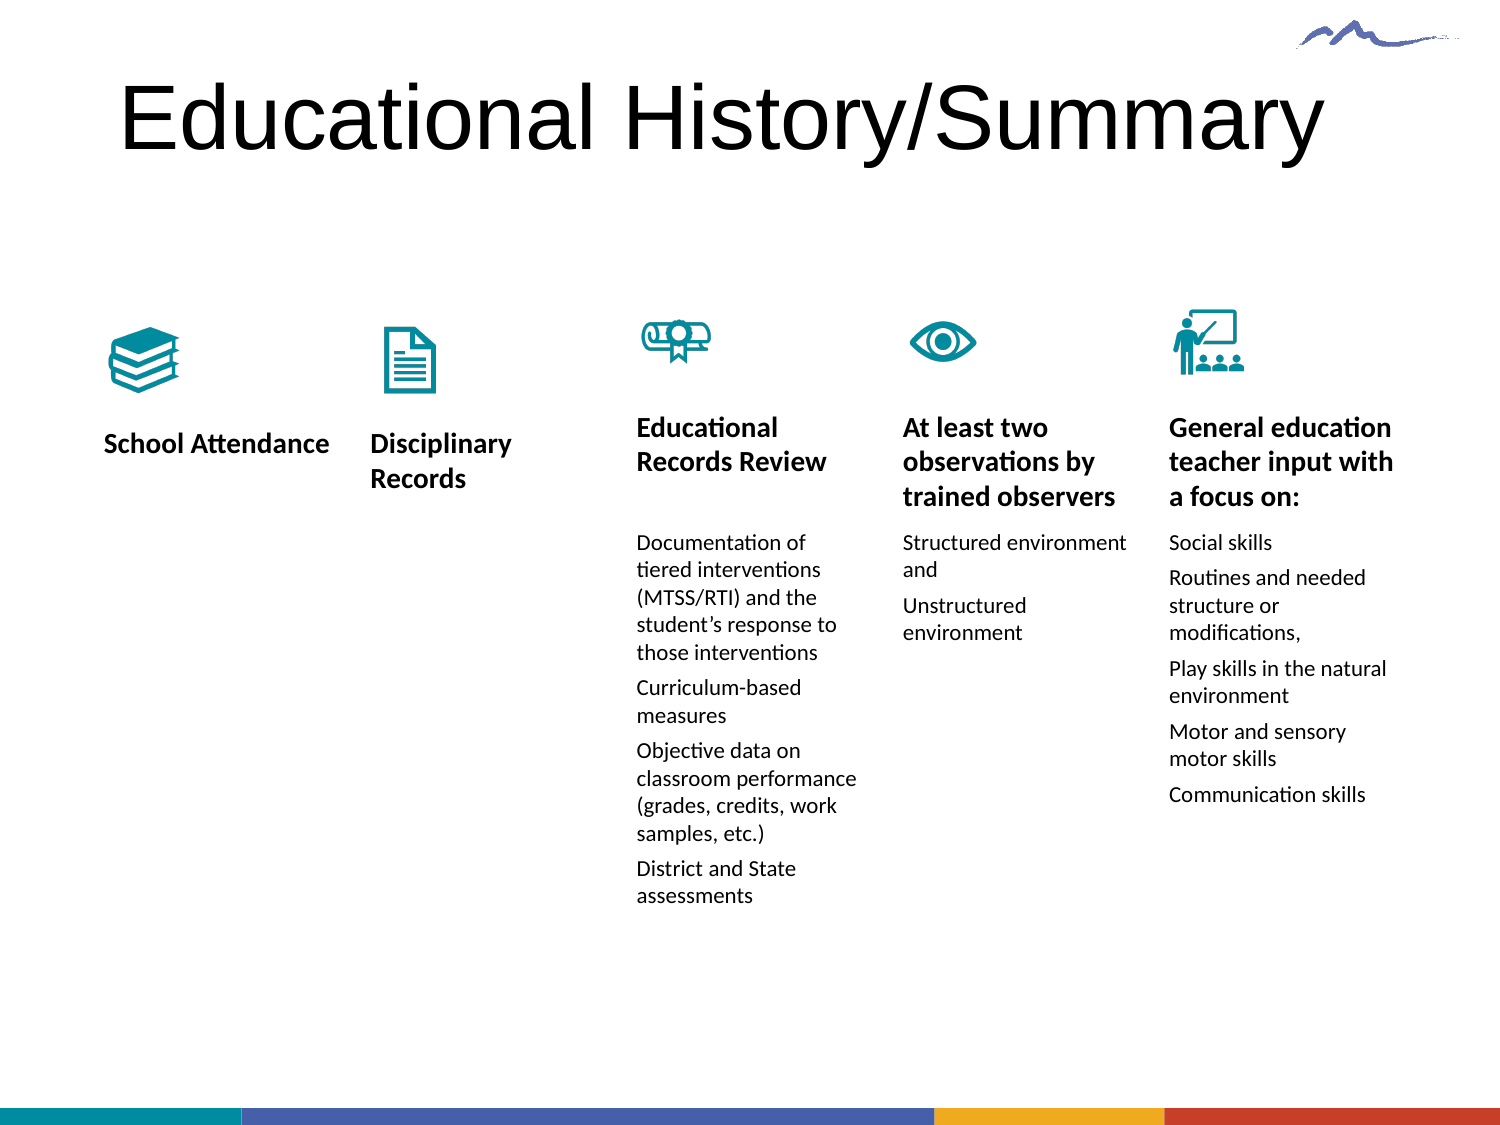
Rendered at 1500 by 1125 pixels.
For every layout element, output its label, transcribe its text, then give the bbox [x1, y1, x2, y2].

title Educational History/Summary [103, 59, 1397, 180]
picture [1296, 20, 1459, 49]
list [103, 210, 1397, 1014]
